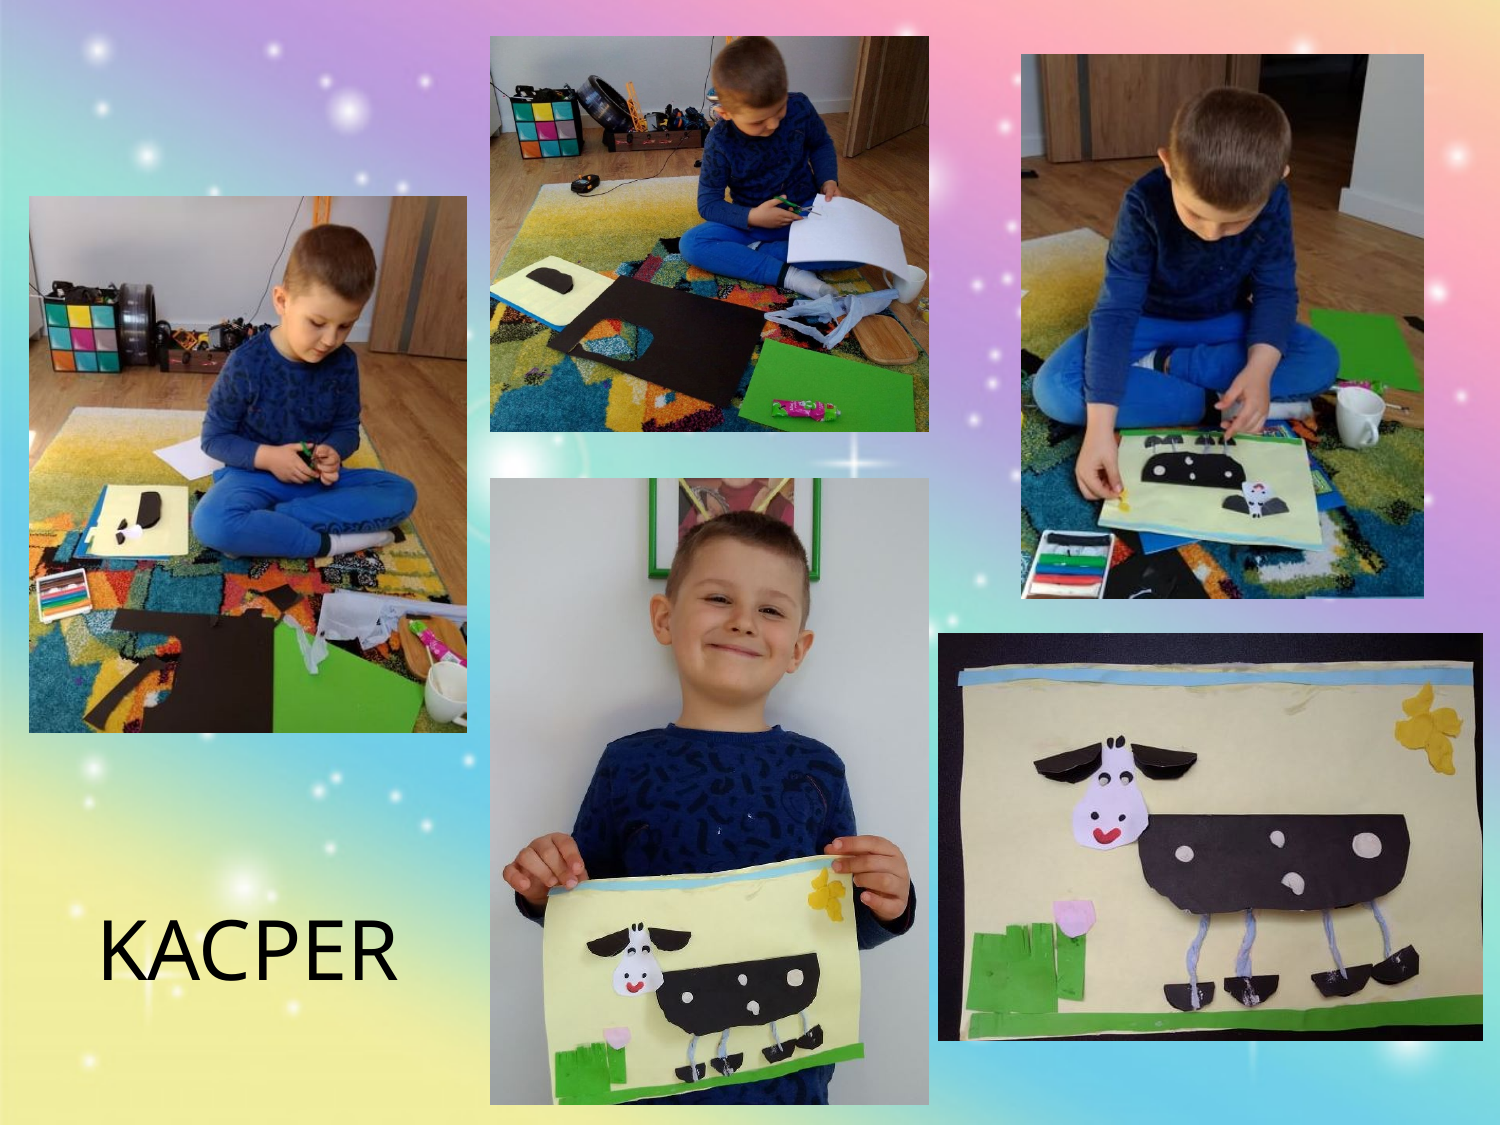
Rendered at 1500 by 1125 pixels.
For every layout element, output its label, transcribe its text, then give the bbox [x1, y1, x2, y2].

picture [0, 0, 1500, 1125]
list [489, 36, 929, 432]
text_box KACPER [0, 853, 484, 1042]
